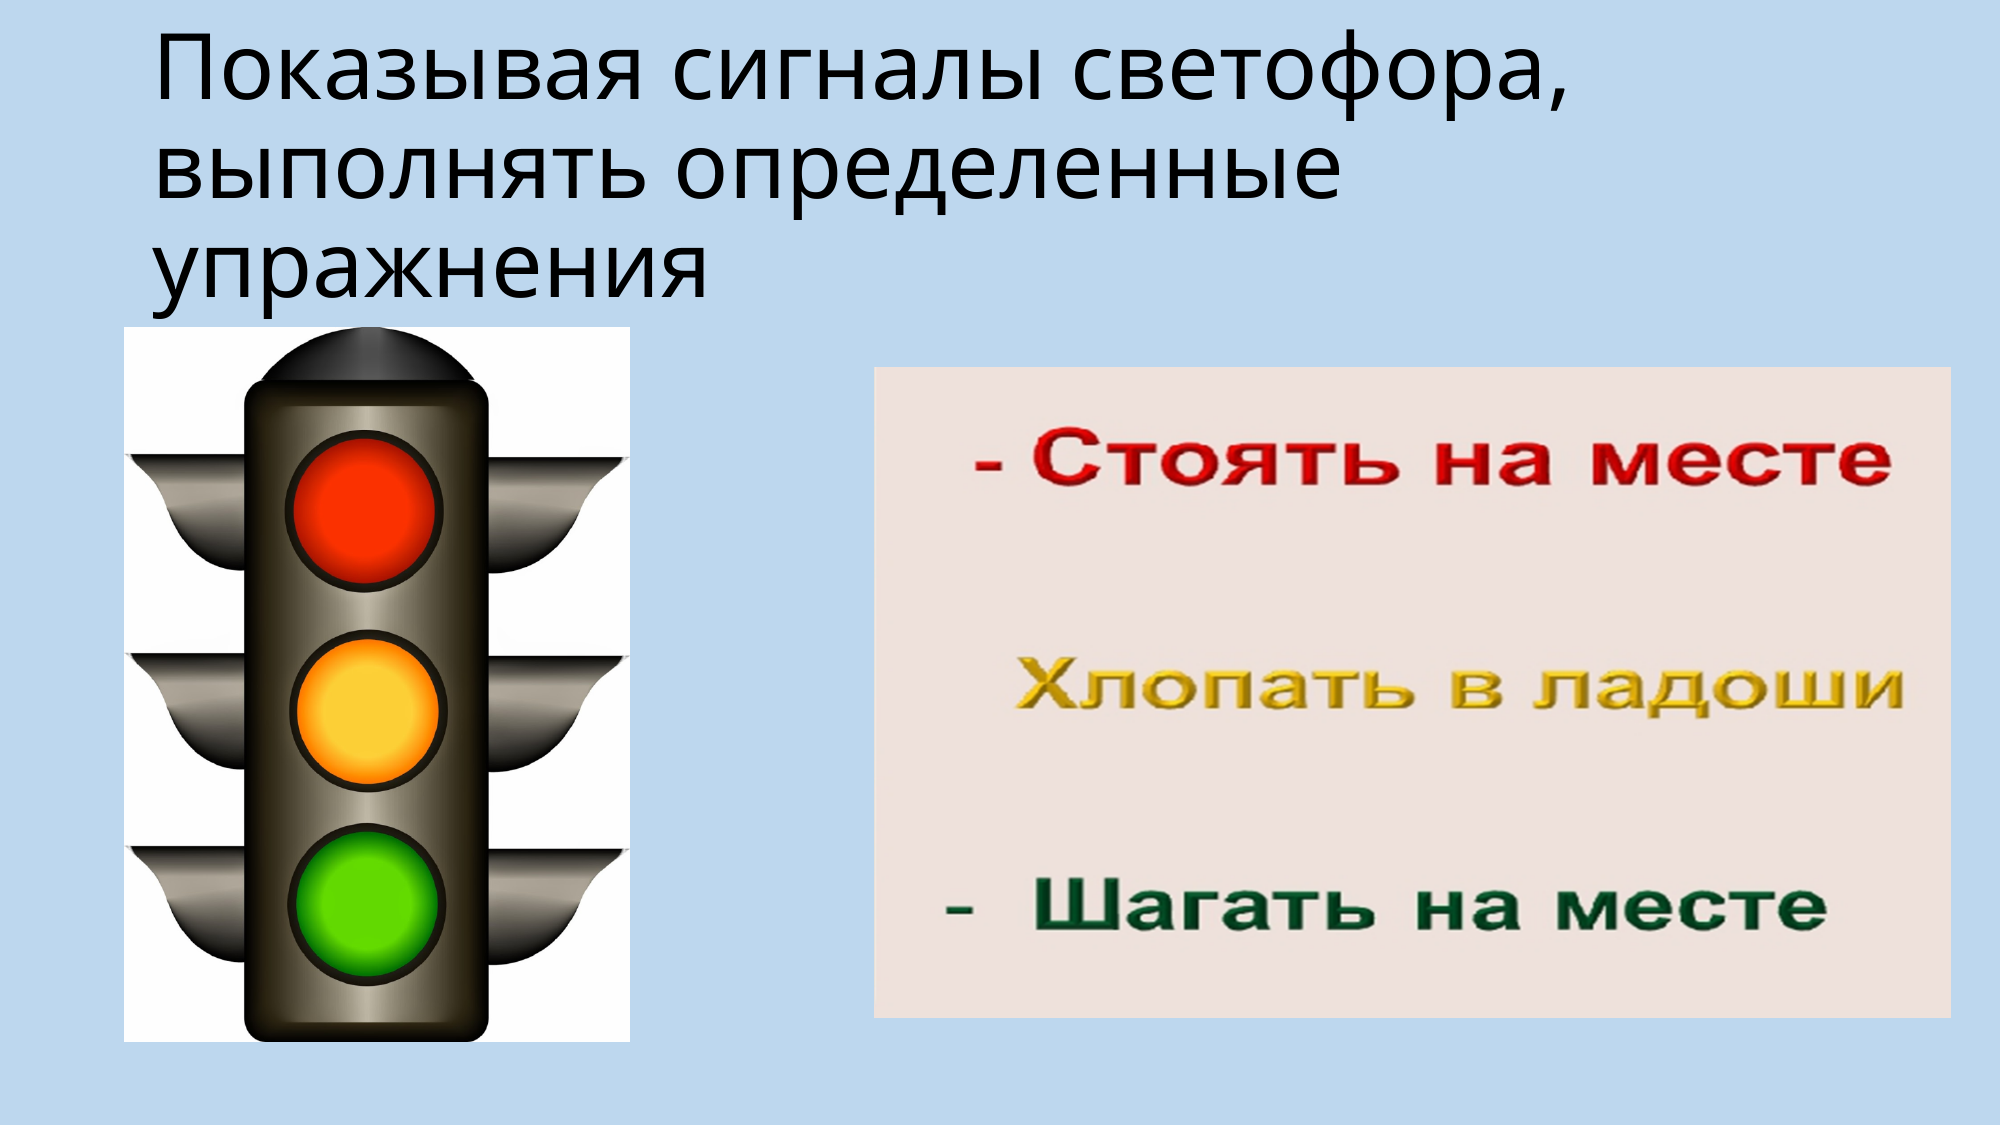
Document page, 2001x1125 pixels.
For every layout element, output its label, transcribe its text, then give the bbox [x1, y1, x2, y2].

title Показывая сигналы светофора, выполнять определенные упражнения [137, 59, 1863, 278]
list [124, 327, 630, 1042]
picture [874, 367, 1951, 1018]
